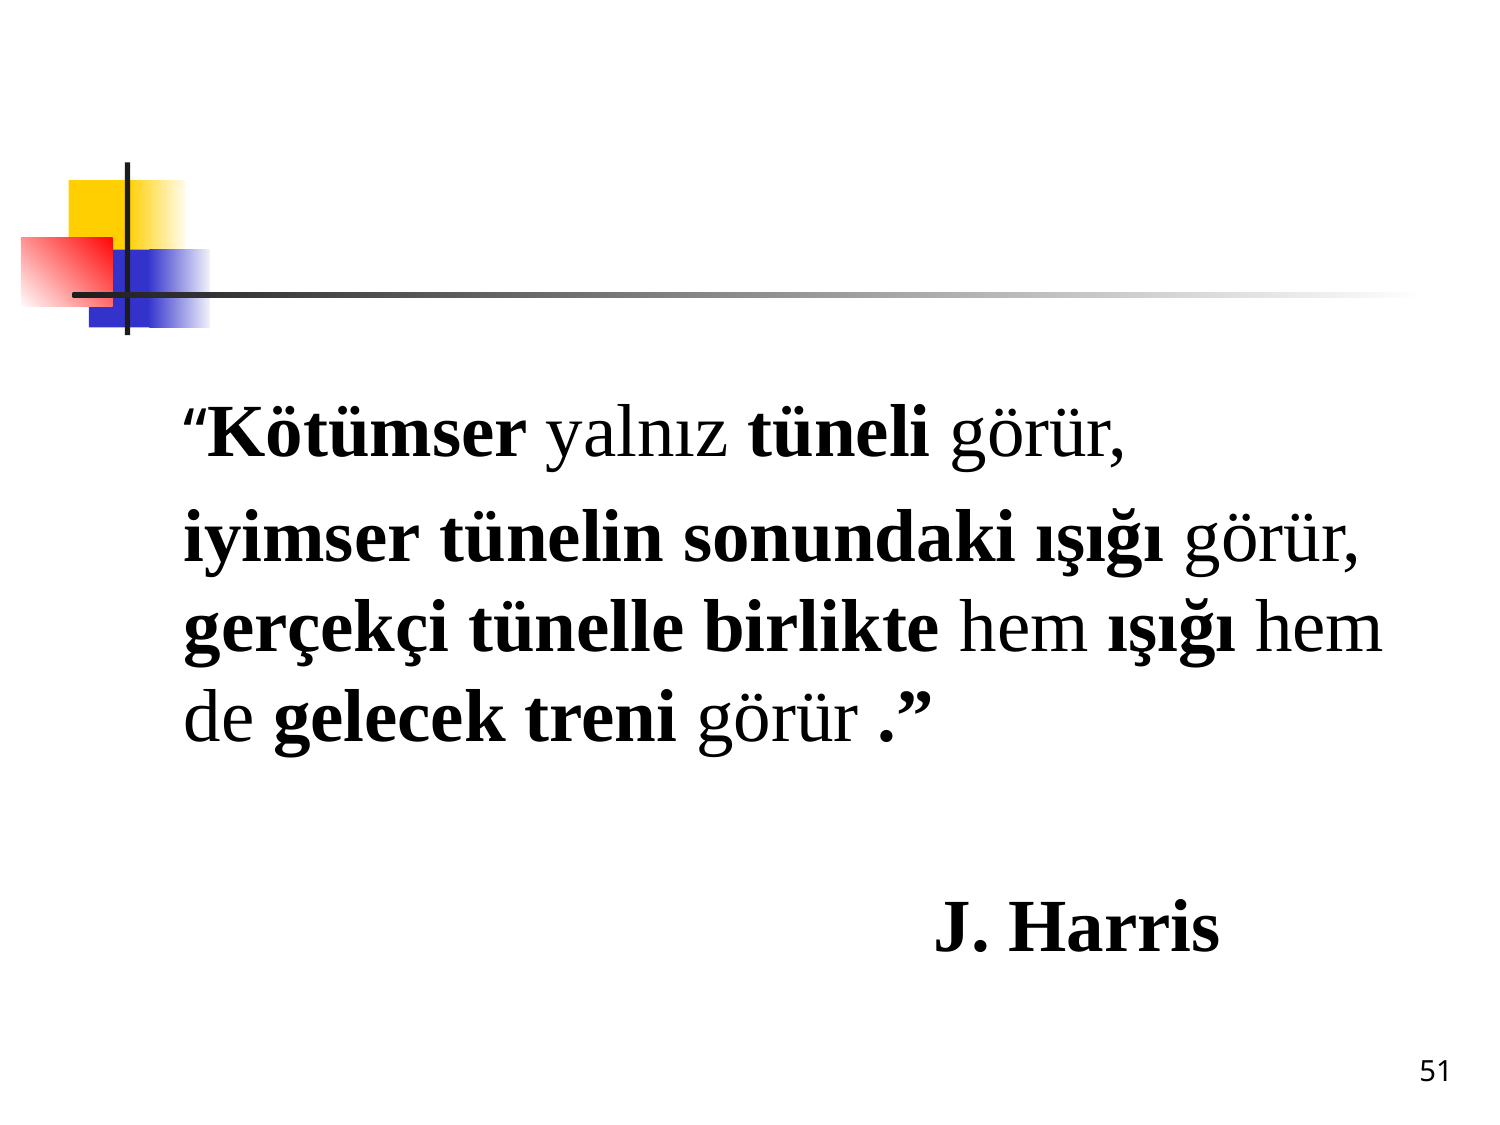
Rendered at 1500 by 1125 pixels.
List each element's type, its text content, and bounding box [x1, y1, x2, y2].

slide_number 51 [1155, 1024, 1468, 1100]
list “Kötümser yalnız tüneli görür, iyimser tünelin sonundaki ışığı görür, gerçekçi tünelle birlikte hem ışığı hem de gelecek treni görür .” J. Harris [112, 373, 1436, 1083]
